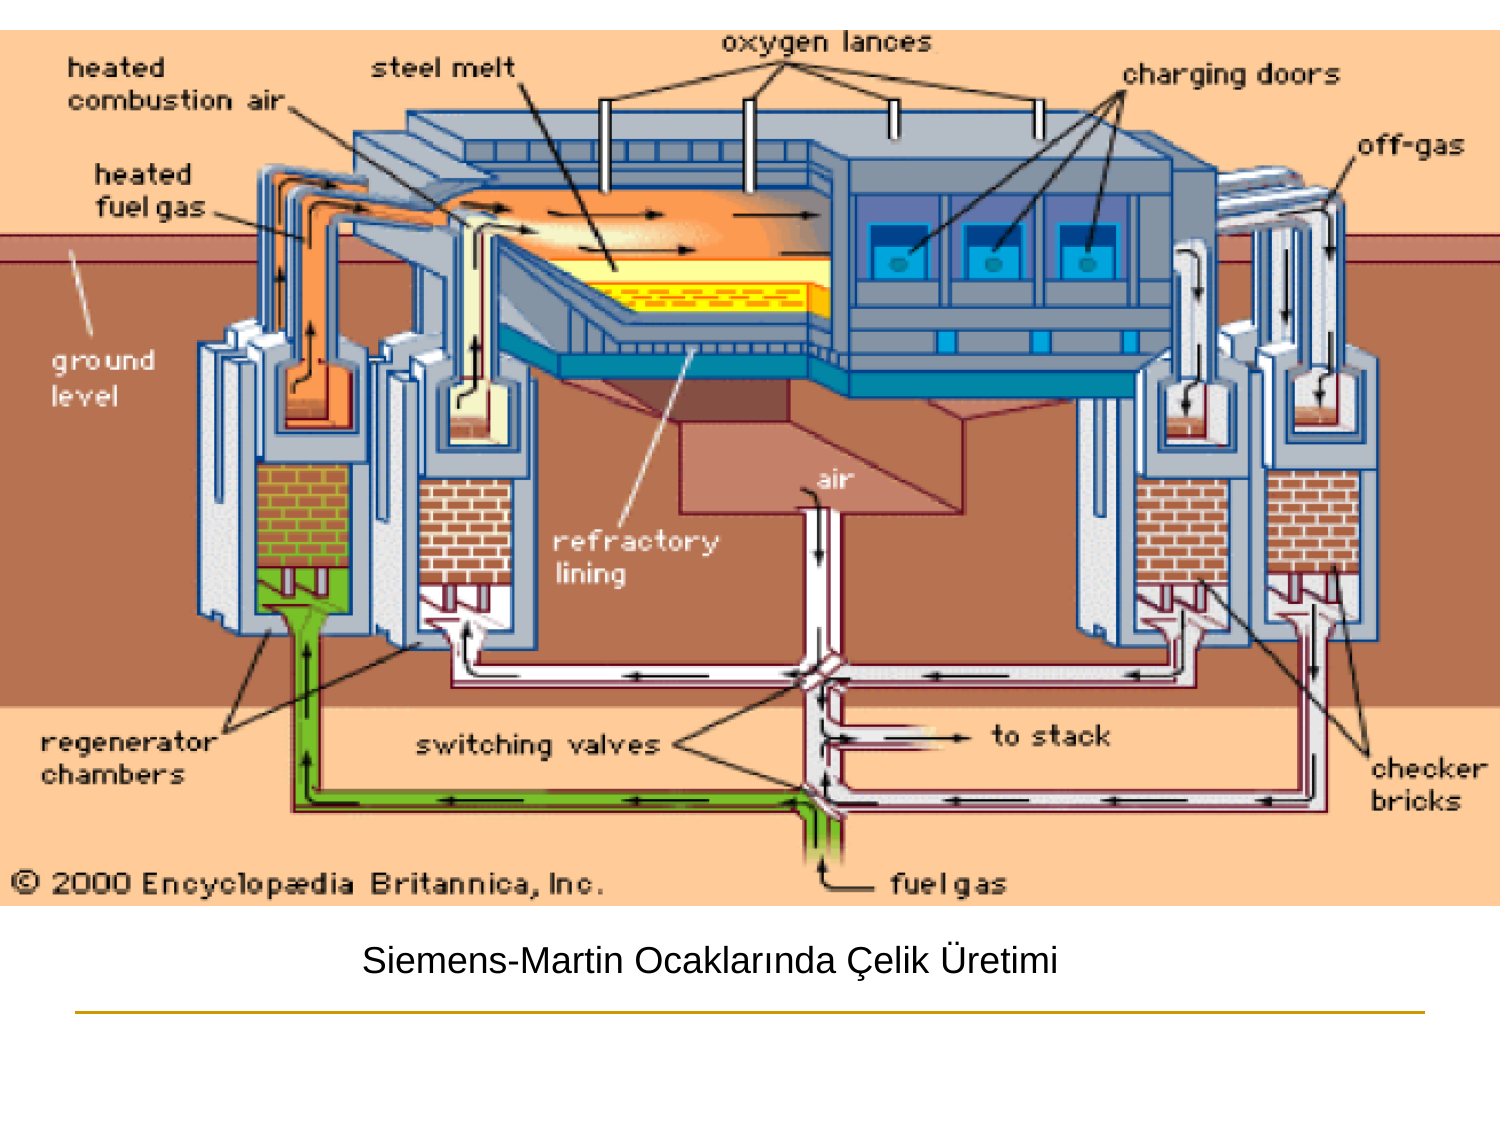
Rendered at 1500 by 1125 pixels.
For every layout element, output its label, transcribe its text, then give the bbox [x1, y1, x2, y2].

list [0, 30, 1500, 906]
text_box Siemens-Martin Ocaklarında Çelik Üretimi [336, 928, 1075, 989]
